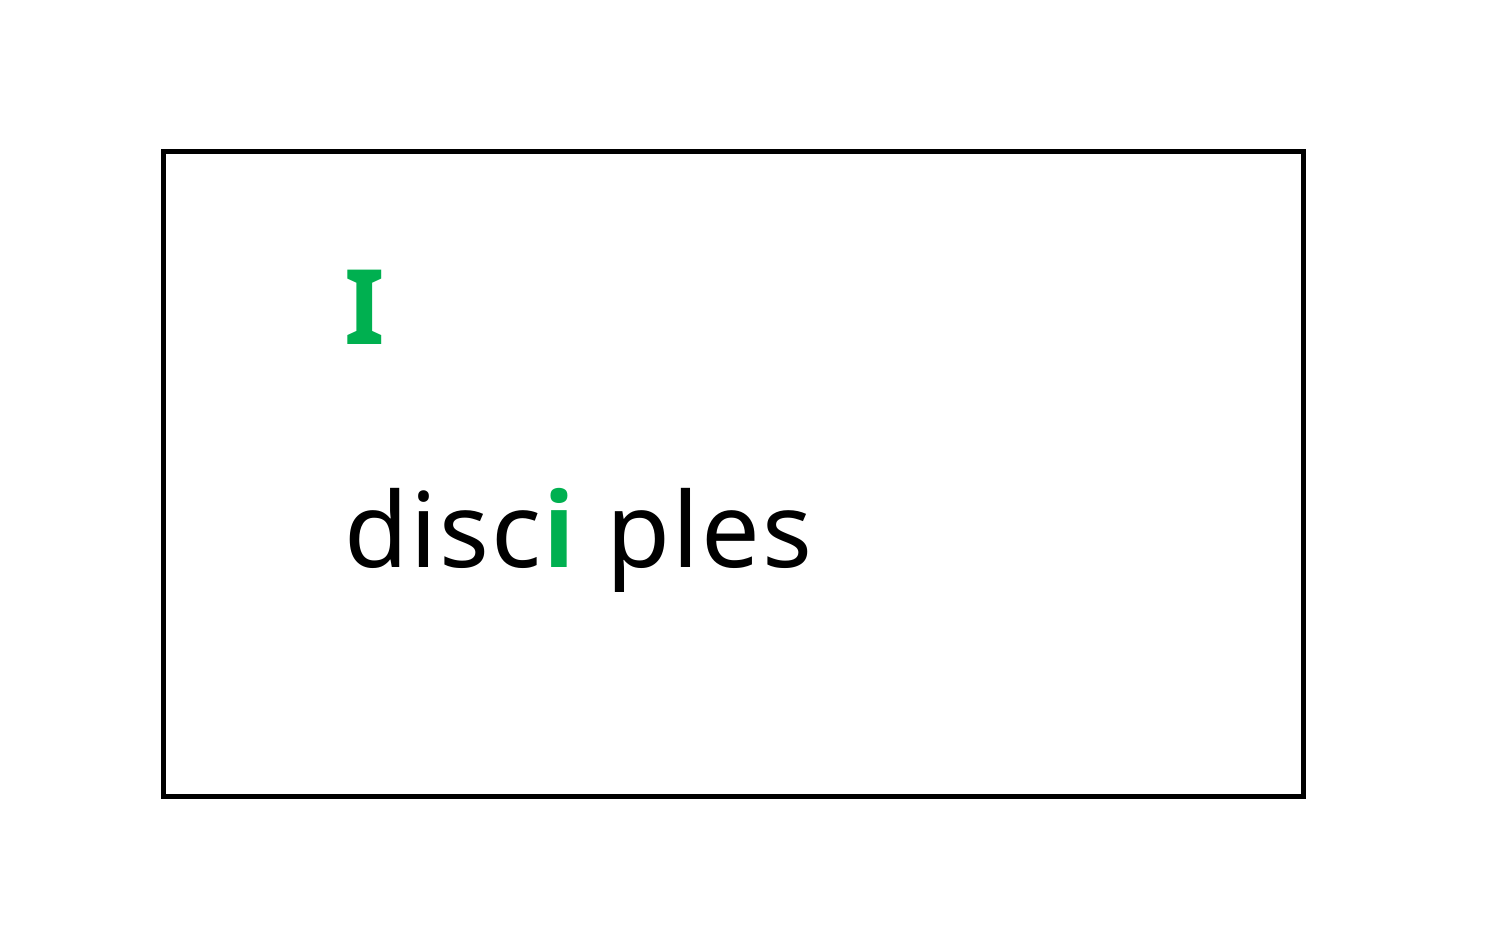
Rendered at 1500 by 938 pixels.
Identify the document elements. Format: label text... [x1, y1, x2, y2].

text_box disci ples [329, 456, 911, 597]
text_box [163, 150, 1304, 797]
text_box I [329, 233, 750, 373]
